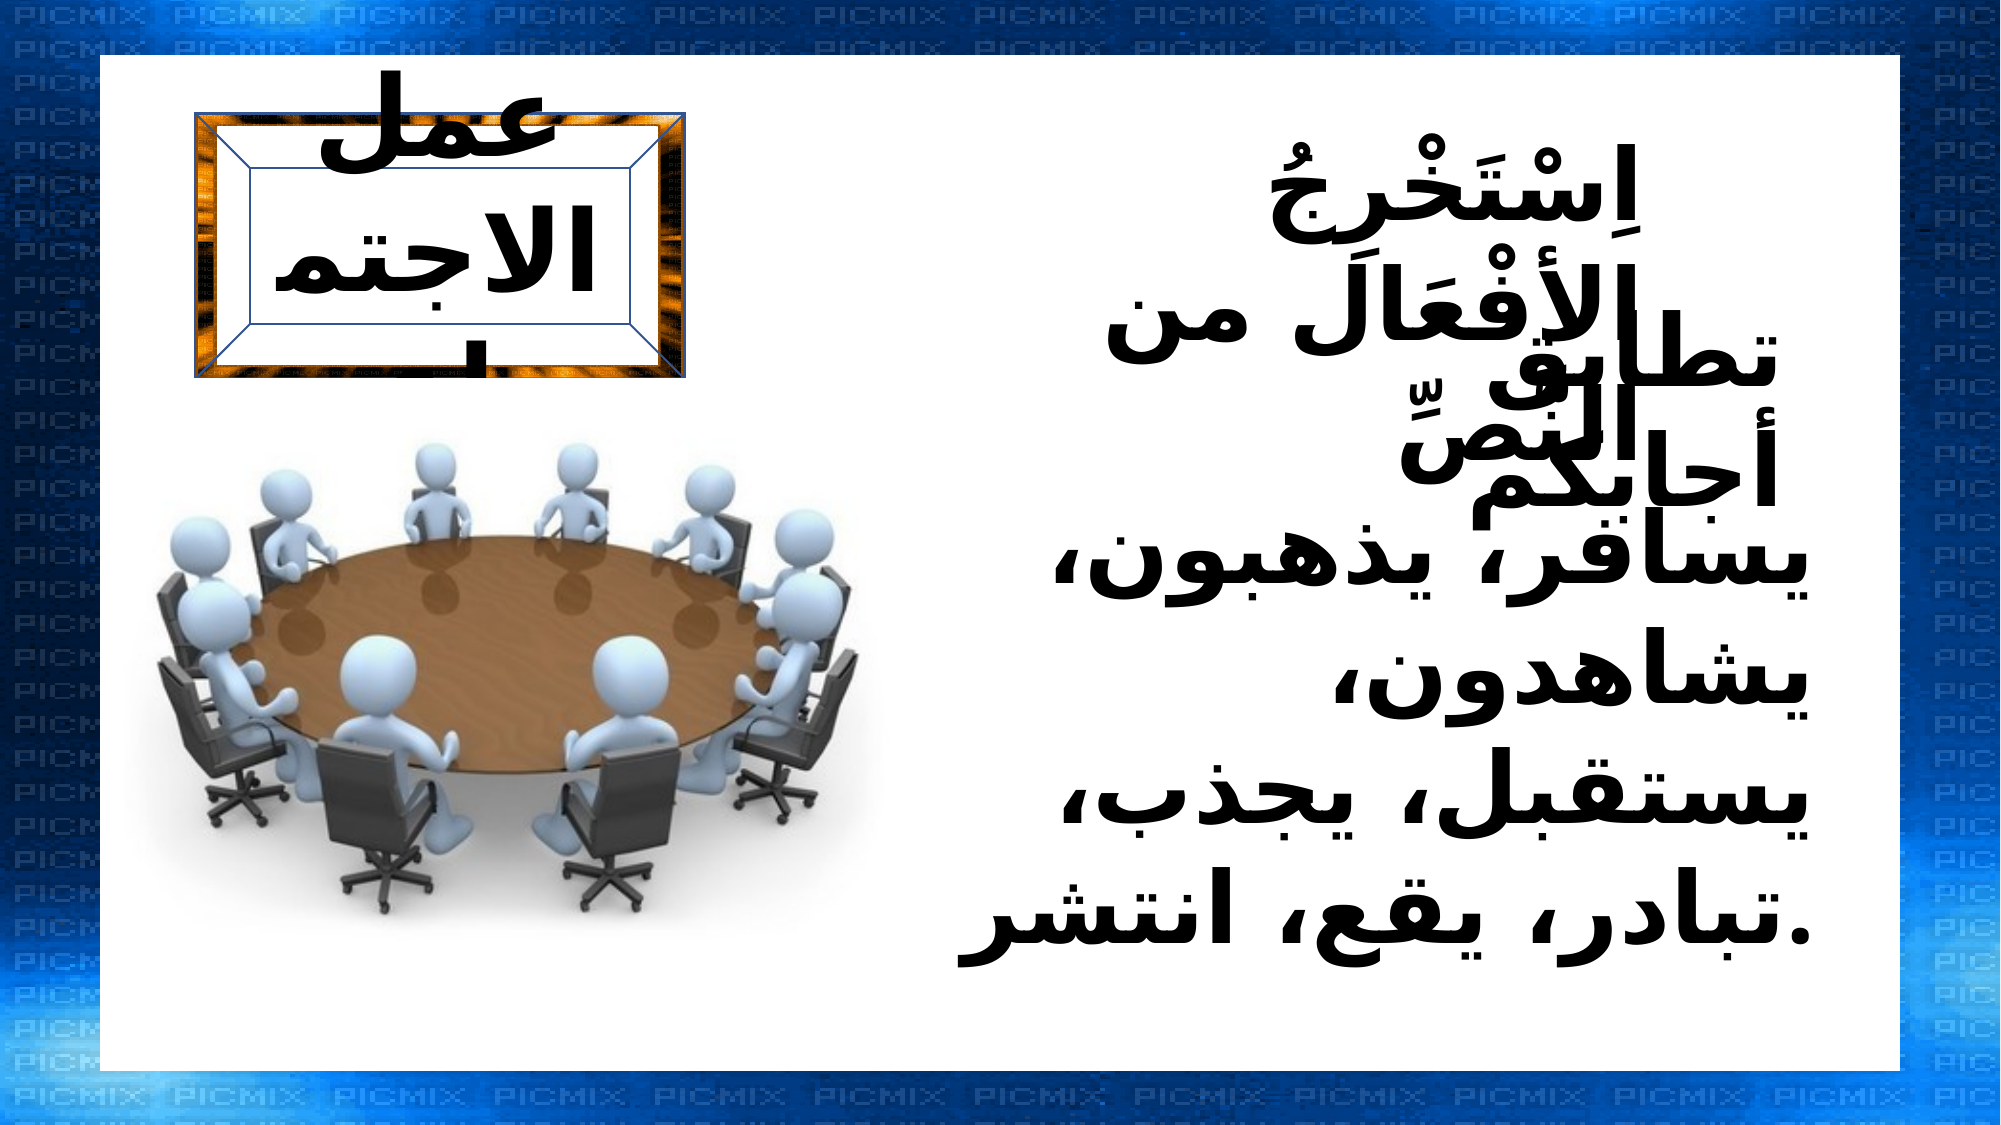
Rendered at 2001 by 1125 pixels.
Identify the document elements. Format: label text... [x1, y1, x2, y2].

text_box اِسْتَخْرِجُ الأفْعَال من النَّصِّ [972, 113, 1659, 476]
text_box عمل الاجتماع [194, 112, 686, 378]
text_box تطابق أجابكم [1315, 279, 1800, 534]
text_box يسافر، يذهبون، يشاهدون، يستقبل، يجذب، تبادر، يقع، انتشر. [862, 476, 1830, 971]
picture [0, 0, 2001, 1125]
